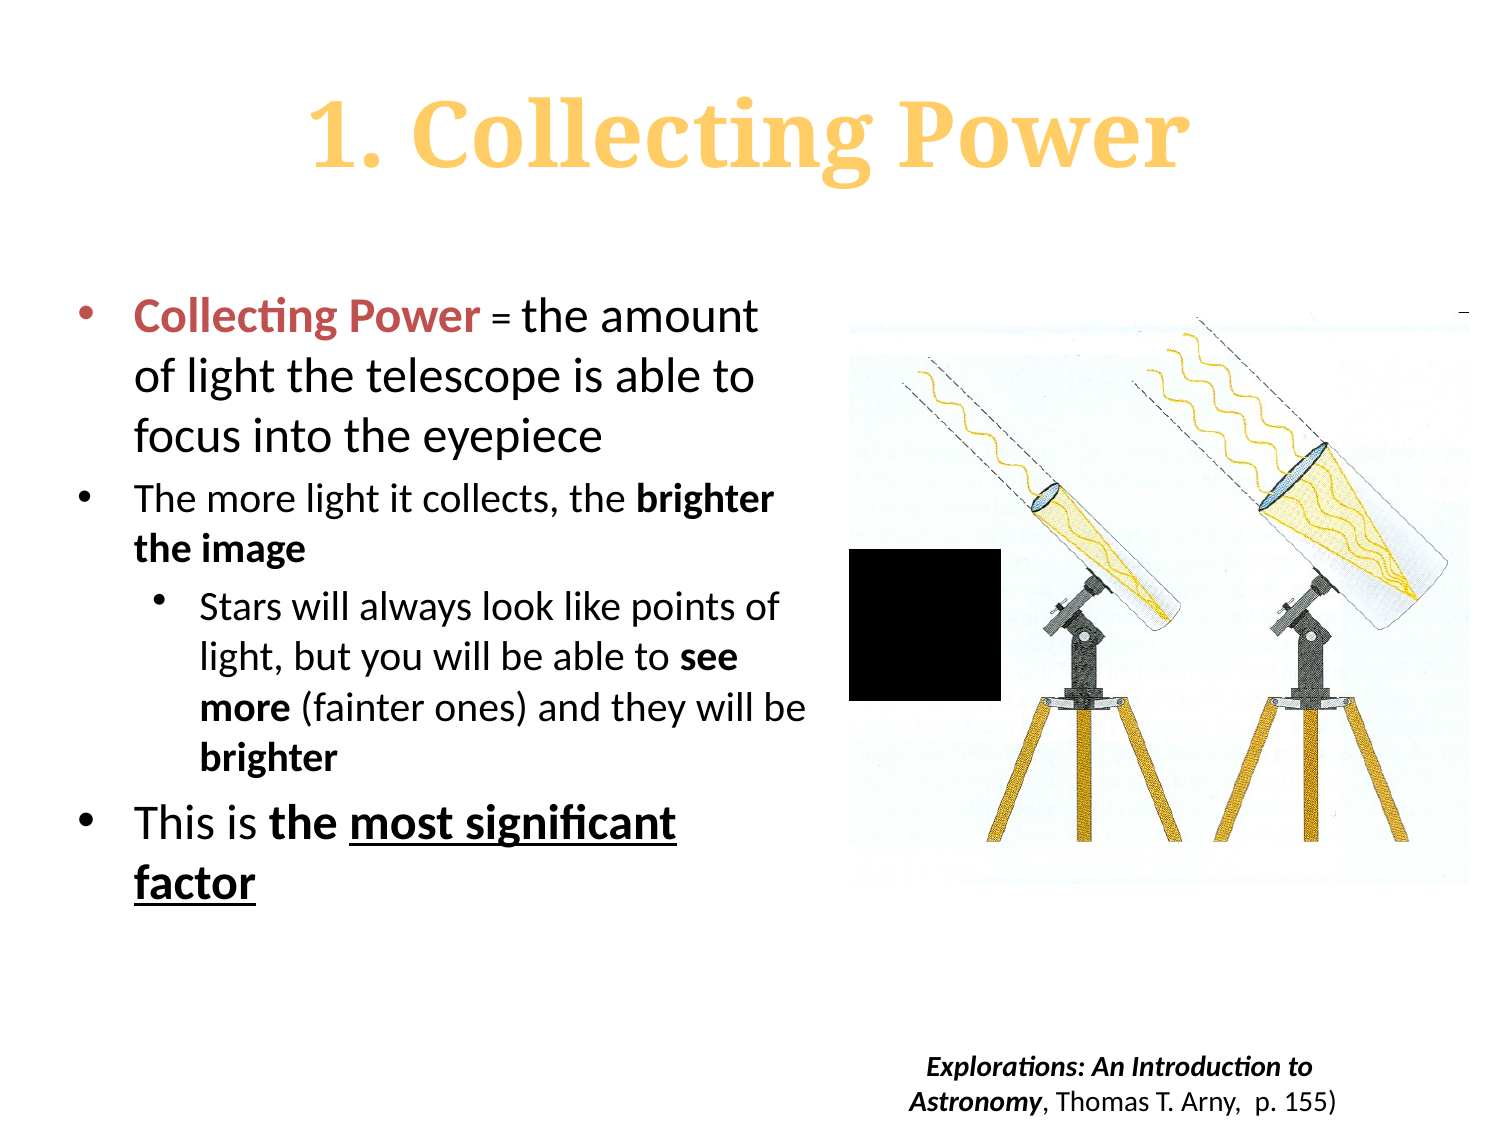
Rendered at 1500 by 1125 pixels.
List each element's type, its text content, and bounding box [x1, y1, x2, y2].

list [849, 312, 1469, 885]
title 1. Collecting Power [75, 37, 1425, 225]
list Collecting Power = the amount of light the telescope is able to focus into the eyepiece The more light it collects, the brighter the image Stars will always look like points of light, but you will be able to see more (fainter ones) and they will be brighter This is the most significant factor [62, 275, 825, 1025]
text_box Explorations: An Introduction to Astronomy, Thomas T. Arny, p. 155) [894, 1040, 1352, 1125]
